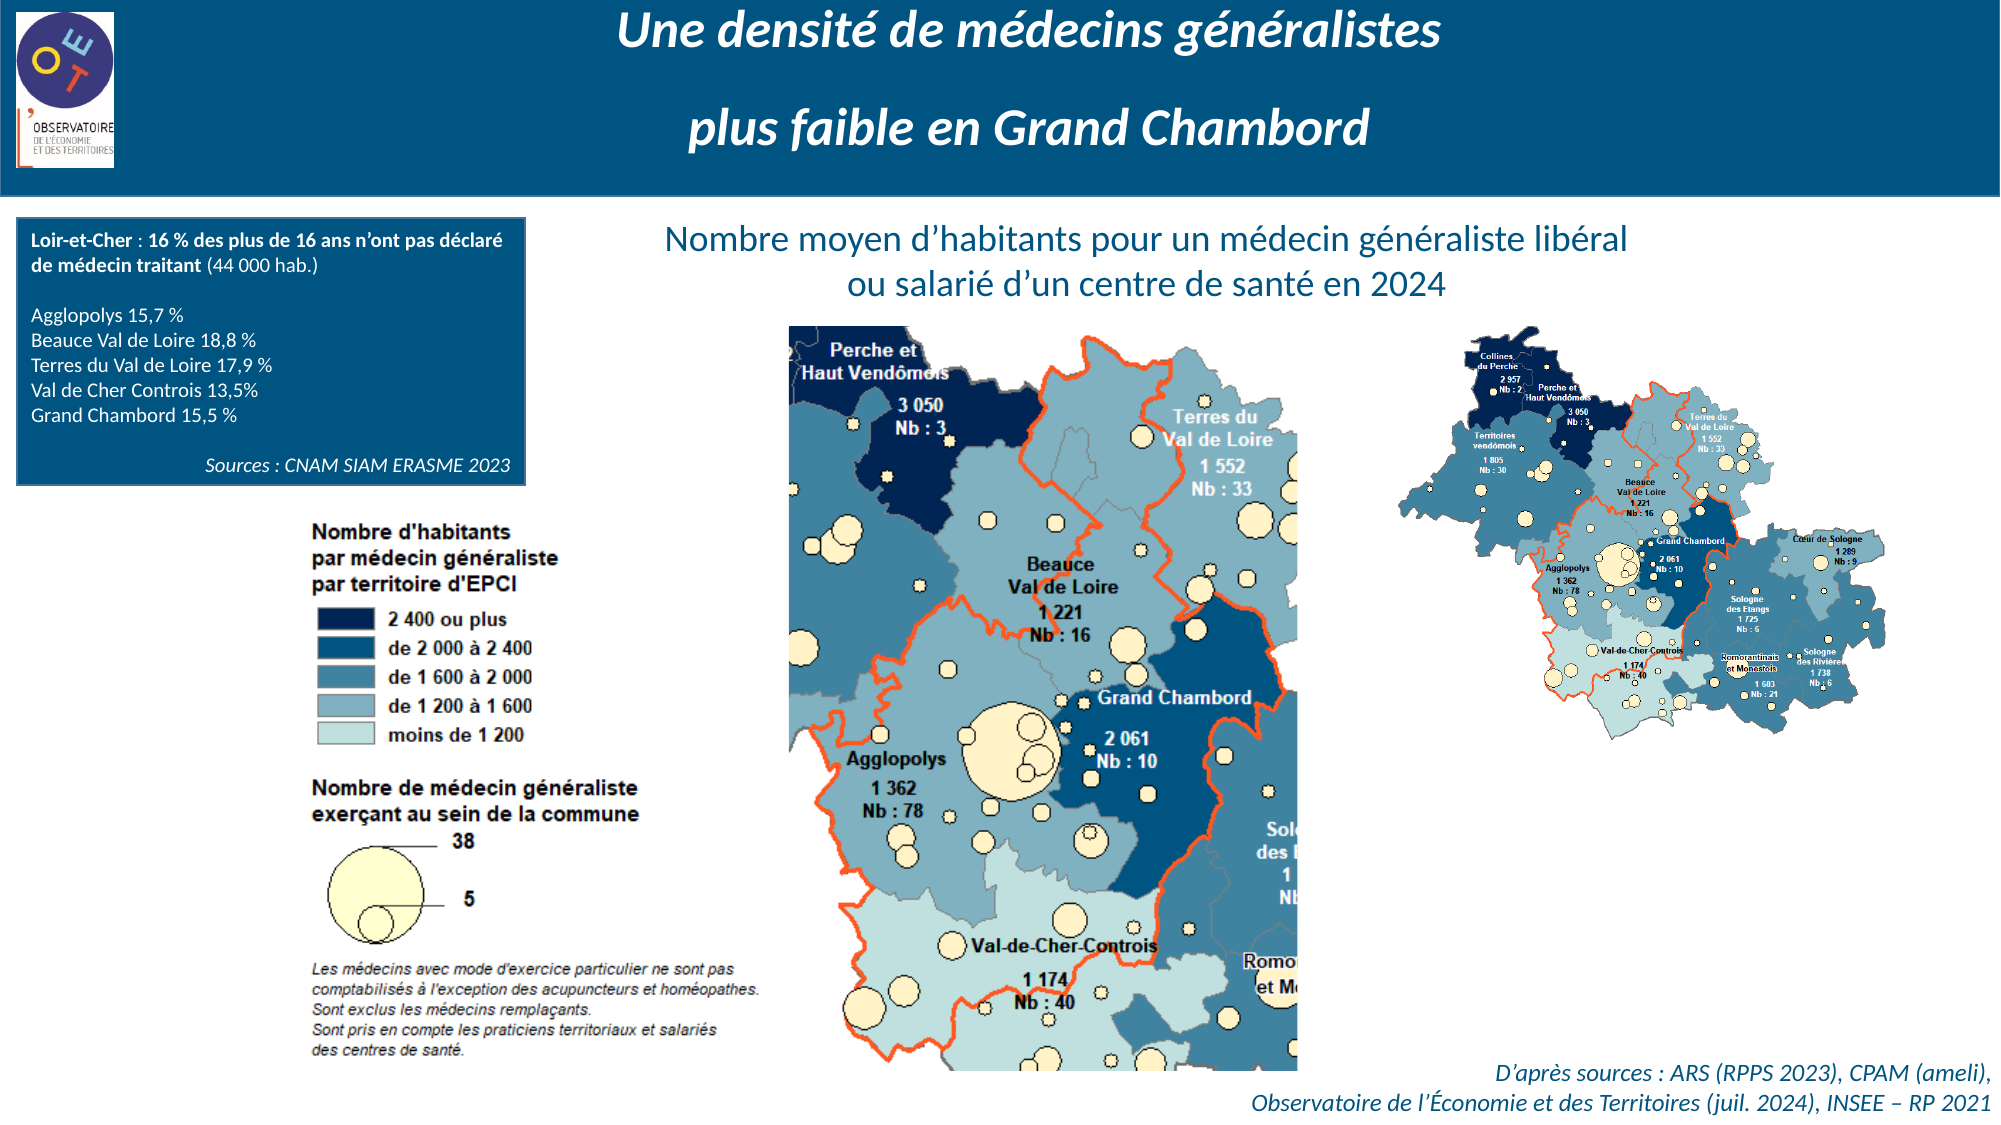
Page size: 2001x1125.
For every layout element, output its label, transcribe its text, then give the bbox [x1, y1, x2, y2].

picture [16, 12, 114, 168]
picture [1376, 316, 1921, 761]
text_box Une densité de médecins généralistes plus faible en Grand Chambord [97, 30, 1963, 201]
picture [788, 326, 1298, 1071]
text_box Loir-et-Cher : 16 % des plus de 16 ans n’ont pas déclaré de médecin traitant (44 000 hab.) Agglopolys 15,7 % Beauce Val de Loire 18,8 % Terres du Val de Loire 17,9 % Val de Cher Controis 13,5% Grand Chambord 15,5 % Sources : CNAM SIAM ERASME 2023 [16, 217, 526, 486]
text_box D’après sources : ARS (RPPS 2023), CPAM (ameli), Observatoire de l’Économie et des Territoires (juil. 2024), INSEE – RP 2021 [1236, 1049, 2000, 1124]
picture [299, 515, 768, 1071]
text_box Nombre moyen d’habitants pour un médecin généraliste libéral ou salarié d’un centre de santé en 2024 [533, 206, 1761, 312]
text_box [0, 0, 2000, 197]
